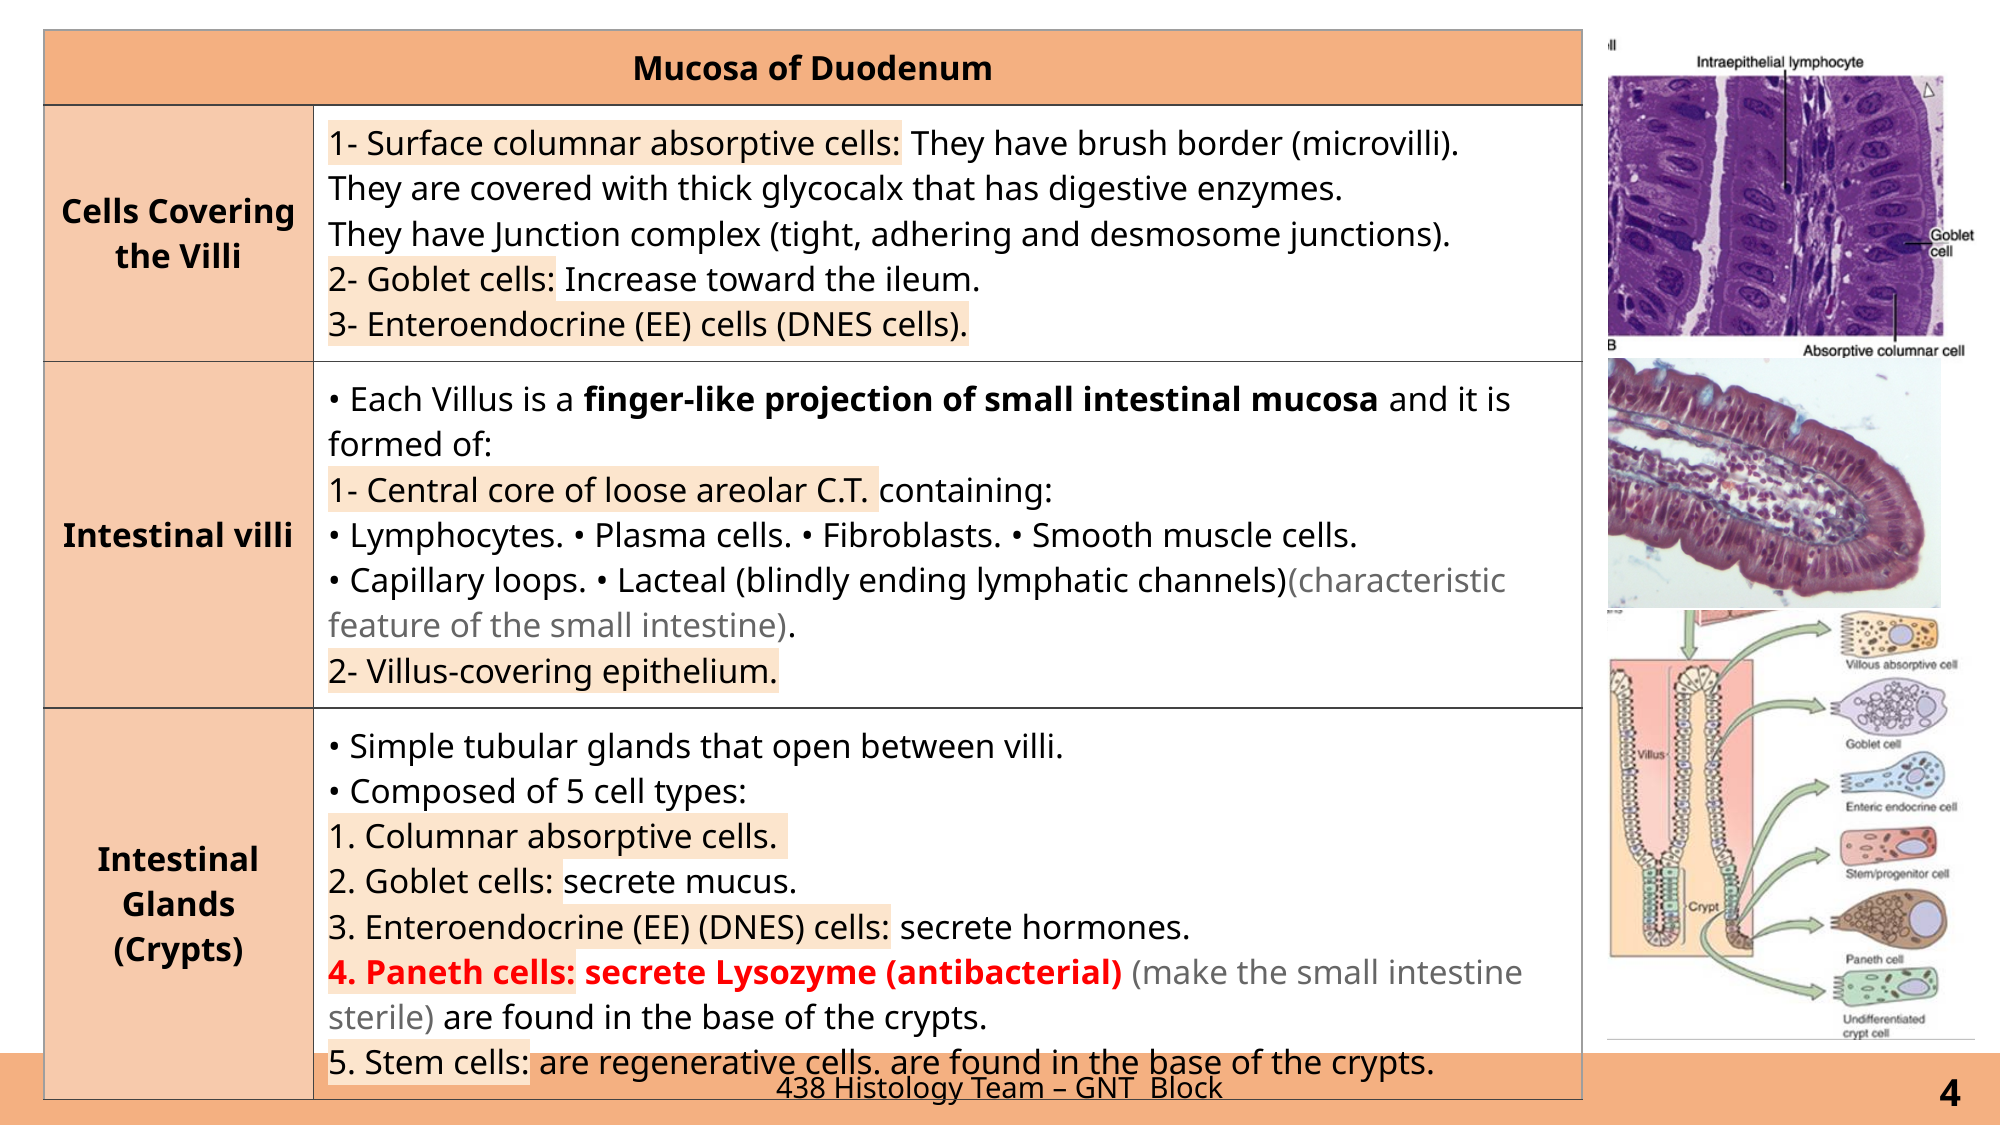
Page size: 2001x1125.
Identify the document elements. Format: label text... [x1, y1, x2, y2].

picture [1607, 29, 1977, 608]
table_cell Cells Covering the Villi [45, 106, 313, 361]
table_cell 1- Surface columnar absorptive cells: They have brush border (microvilli). They are covered with thick glycocalx that has digestive enzymes. They have Junction complex (tight, adhering and desmosome junctions). 2- Goblet cells: Increase toward the ileum. 3- Enteroendocrine (EE) cells (DNES cells). [314, 106, 1581, 361]
table_cell • Simple tubular glands that open between villi. • Composed of 5 cell types: 1. Columnar absorptive cells. 2. Goblet cells: secrete mucus. 3. Enteroendocrine (EE) (DNES) cells: secrete hormones. 4. Paneth cells: secrete Lysozyme (antibacterial) (make the small intestine sterile) are found in the base of the crypts. 5. Stem cells: are regenerative cells. are found in the base of the crypts. [314, 709, 1581, 1099]
picture [1606, 610, 1976, 1040]
slide_number ‹#› [1526, 1064, 1977, 1125]
table_header Mucosa of Duodenum [45, 31, 1581, 104]
table_cell Intestinal villi [45, 362, 313, 707]
table_cell • Each Villus is a finger-like projection of small intestinal mucosa and it is formed of: 1- Central core of loose areolar C.T. containing: • Lymphocytes. • Plasma cells. • Fibroblasts. • Smooth muscle cells. • Capillary loops. • Lacteal (blindly ending lymphatic channels)(characteristic feature of the small intestine). 2- Villus-covering epithelium. [314, 362, 1581, 707]
table_cell Intestinal Glands (Crypts) [45, 709, 313, 1099]
